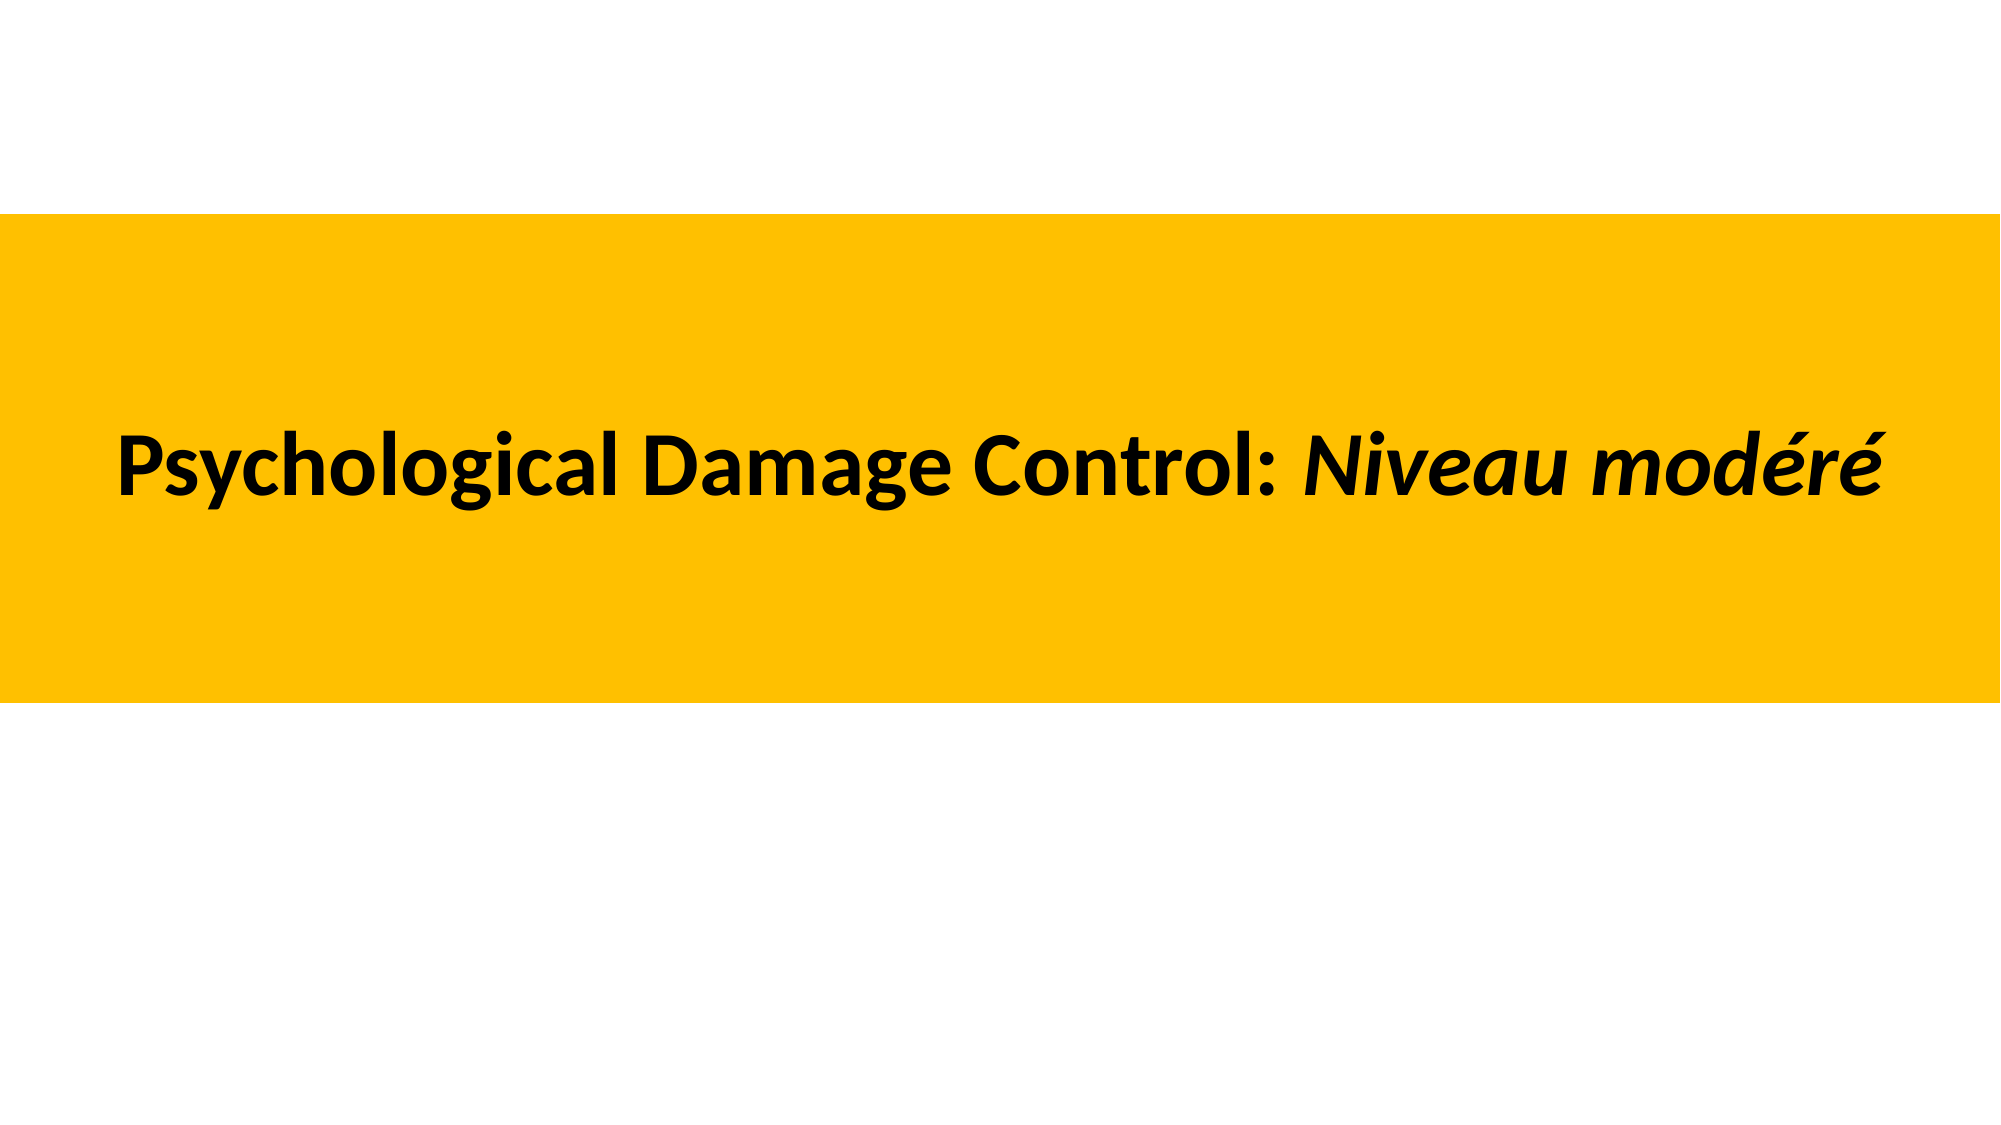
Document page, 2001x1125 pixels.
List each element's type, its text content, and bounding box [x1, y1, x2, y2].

text_box Psychological Damage Control: Niveau modéré [0, 214, 2000, 703]
